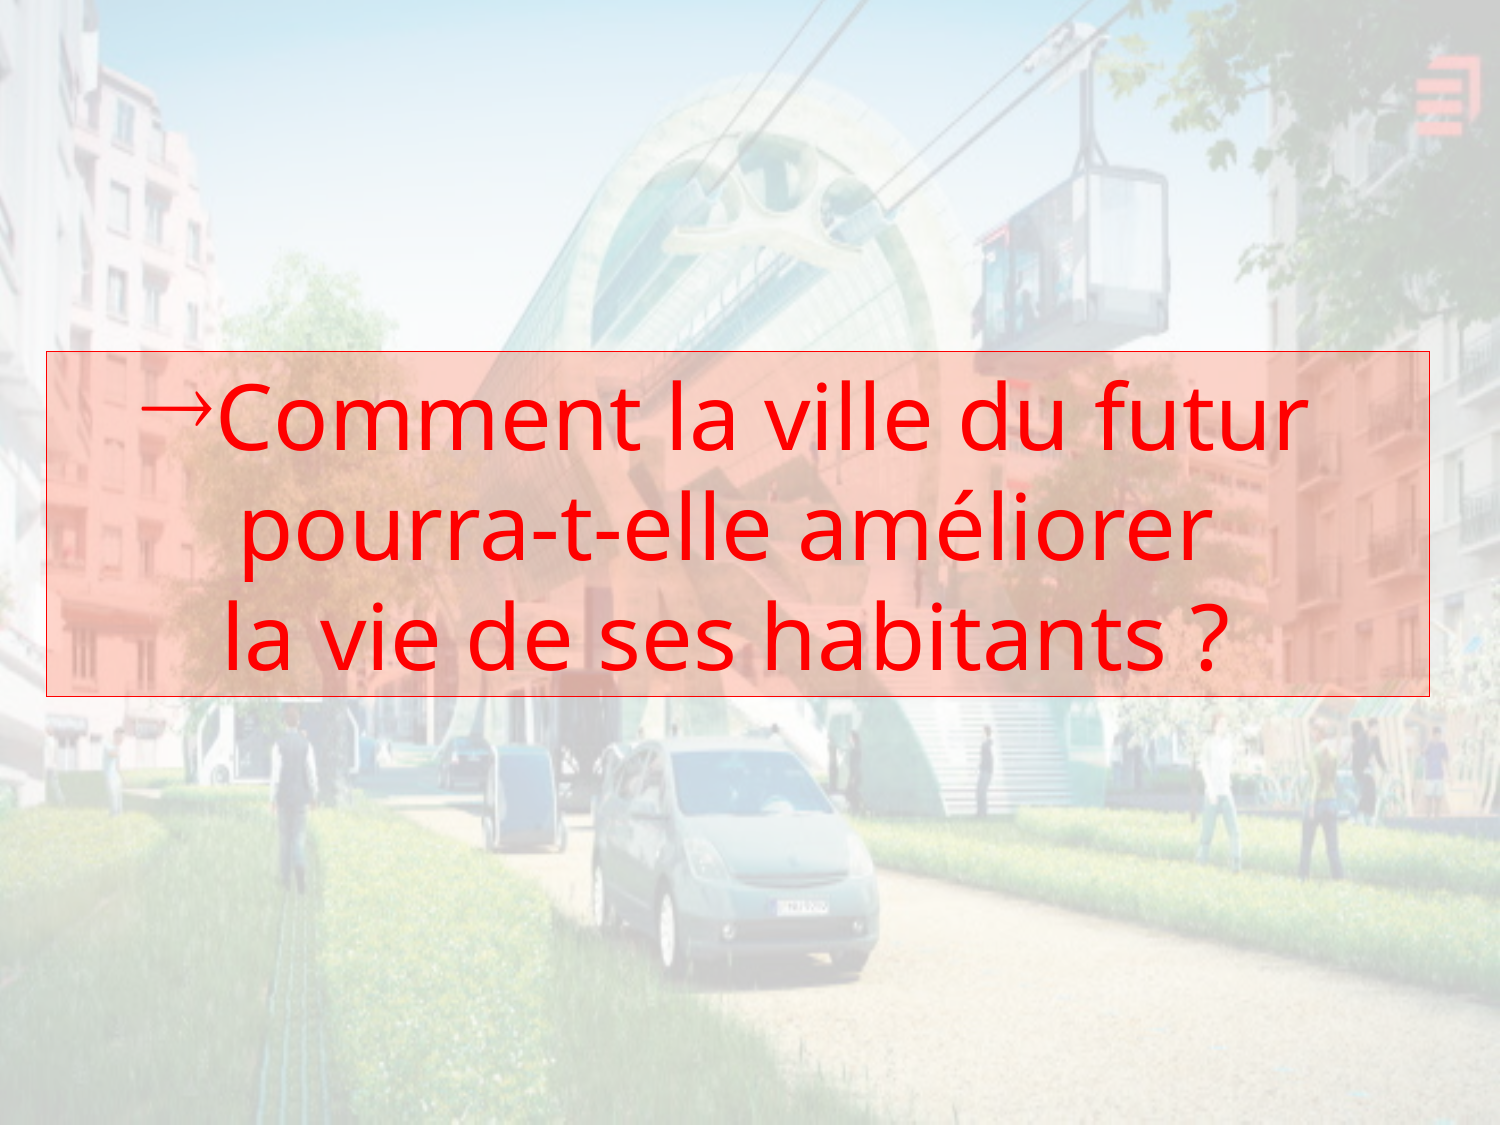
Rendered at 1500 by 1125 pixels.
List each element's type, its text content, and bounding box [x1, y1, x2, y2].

text_box Comment la ville du futur pourra-t-elle améliorer la vie de ses habitants ? [46, 351, 1430, 697]
